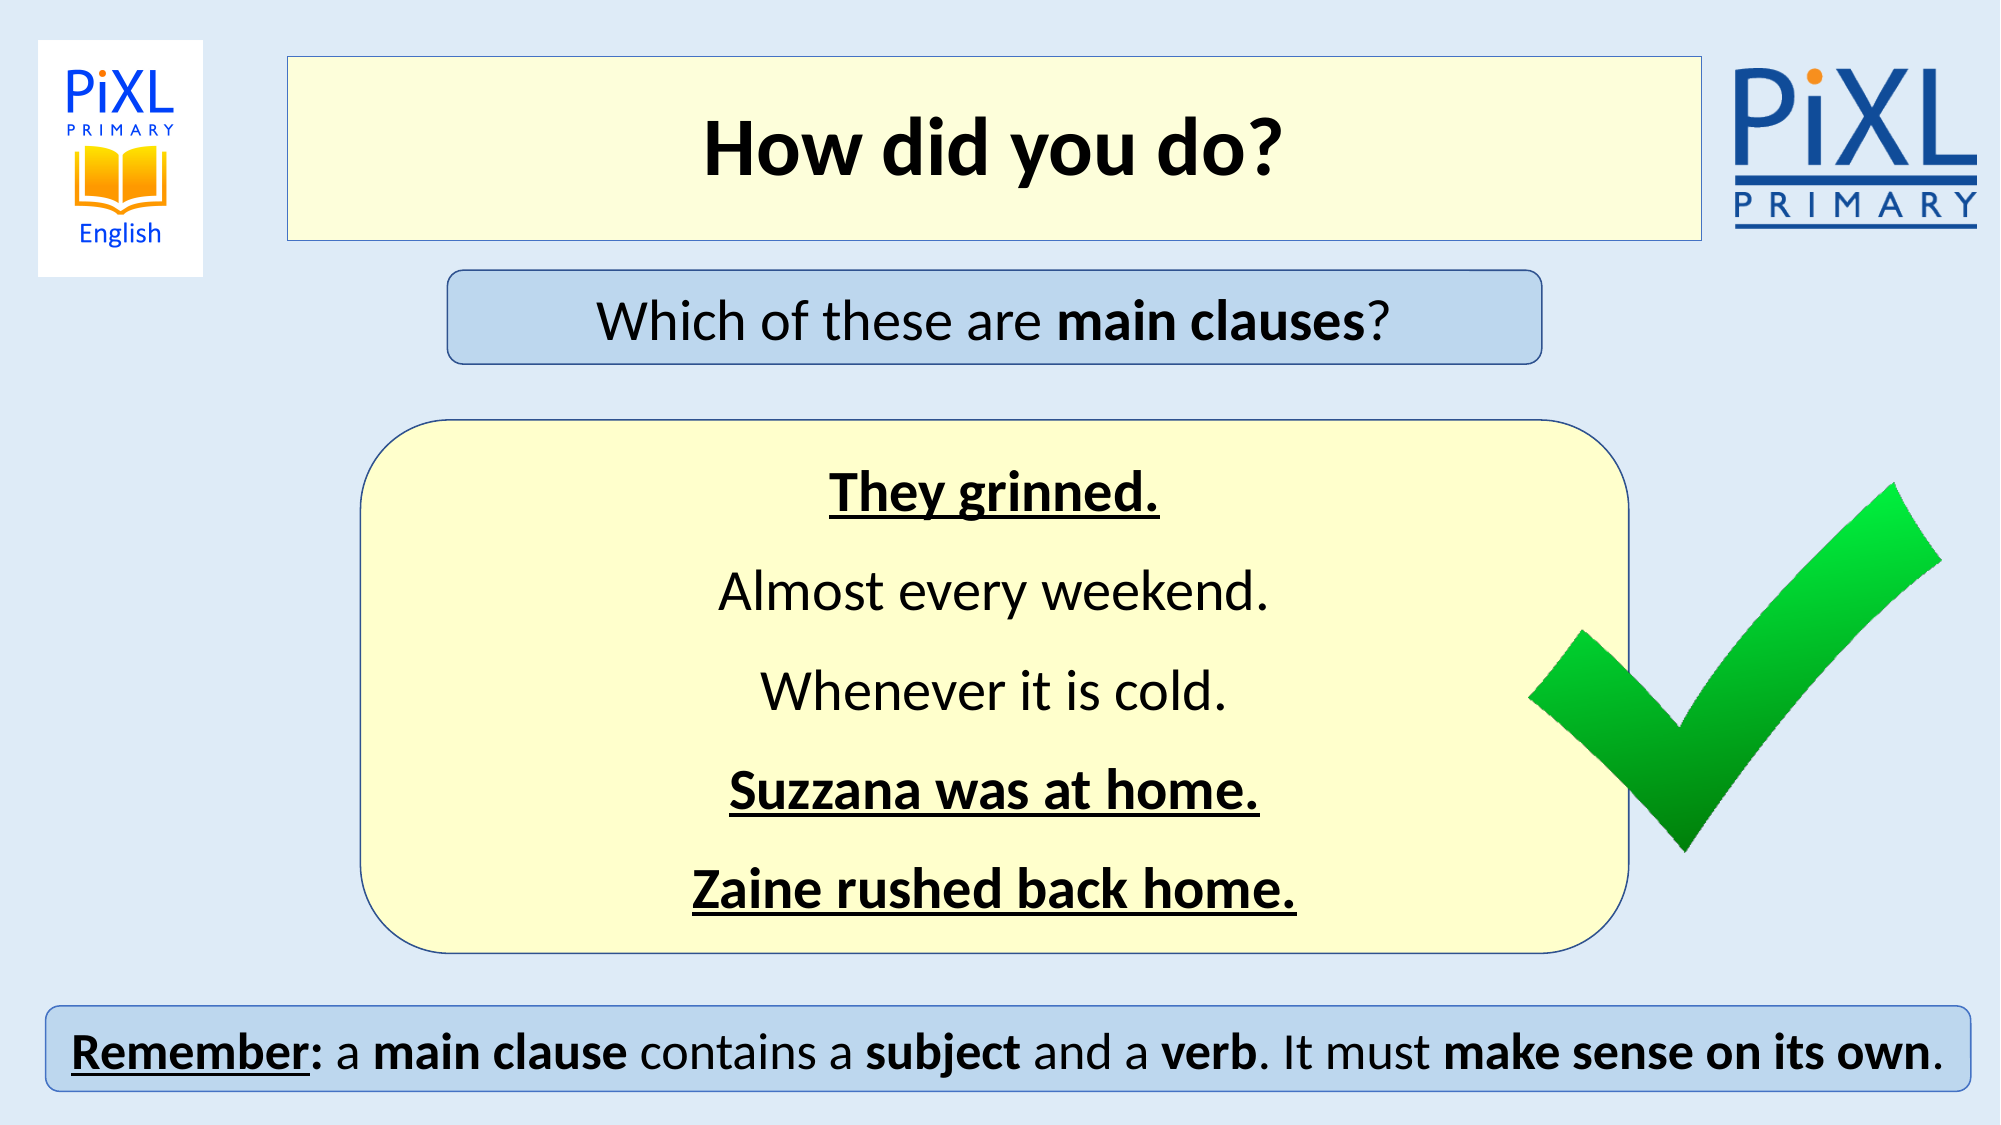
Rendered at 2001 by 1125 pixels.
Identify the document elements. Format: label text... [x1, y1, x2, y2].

text_box They grinned. Almost every weekend. Whenever it is cold. Suzzana was at home. Zaine rushed back home. [360, 419, 1629, 954]
picture [1735, 68, 1977, 229]
text_box How did you do? [287, 56, 1702, 241]
text_box Which of these are main clauses? [447, 270, 1542, 365]
picture [1528, 481, 1942, 853]
text_box Remember: a main clause contains a subject and a verb. It must make sense on its own. [45, 1005, 1971, 1092]
picture [37, 40, 203, 277]
